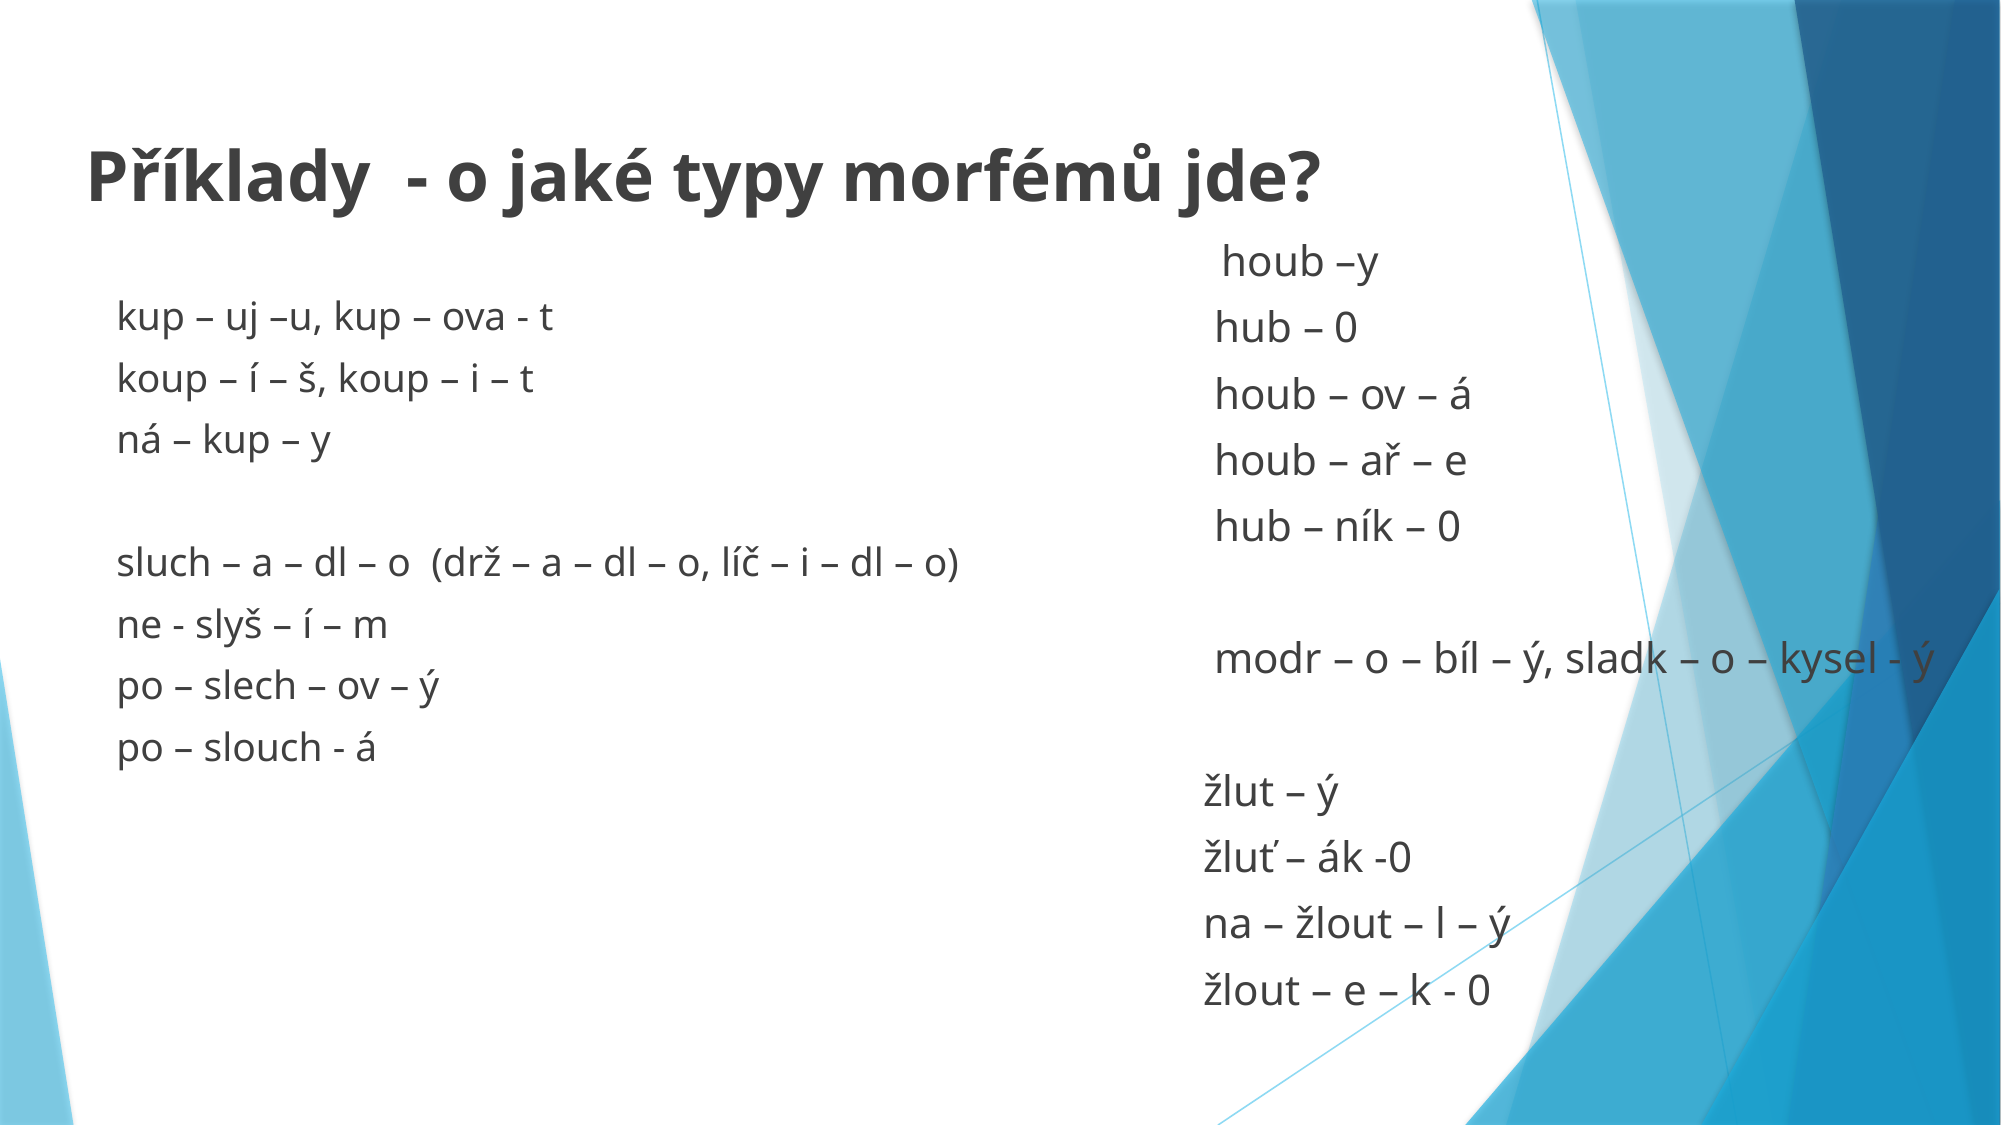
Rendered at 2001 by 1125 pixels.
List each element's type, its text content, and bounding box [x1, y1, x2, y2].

list houb –y hub – 0 houb – ov – á houb – ař – e hub – ník – 0 modr – o – bíl – ý, sladk – o – kysel - ý žlut – ý žluť – ák -0 na – žlout – l – ý žlout – e – k - 0 [1133, 217, 1966, 1057]
list Příklady - o jaké typy morfémů jde? kup – uj –u, kup – ova - t koup – í – š, koup – i – t ná – kup – y sluch – a – dl – o (drž – a – dl – o, líč – i – dl – o) ne - slyš – í – m po – slech – ov – ý po – slouch - á [70, 108, 1982, 1057]
